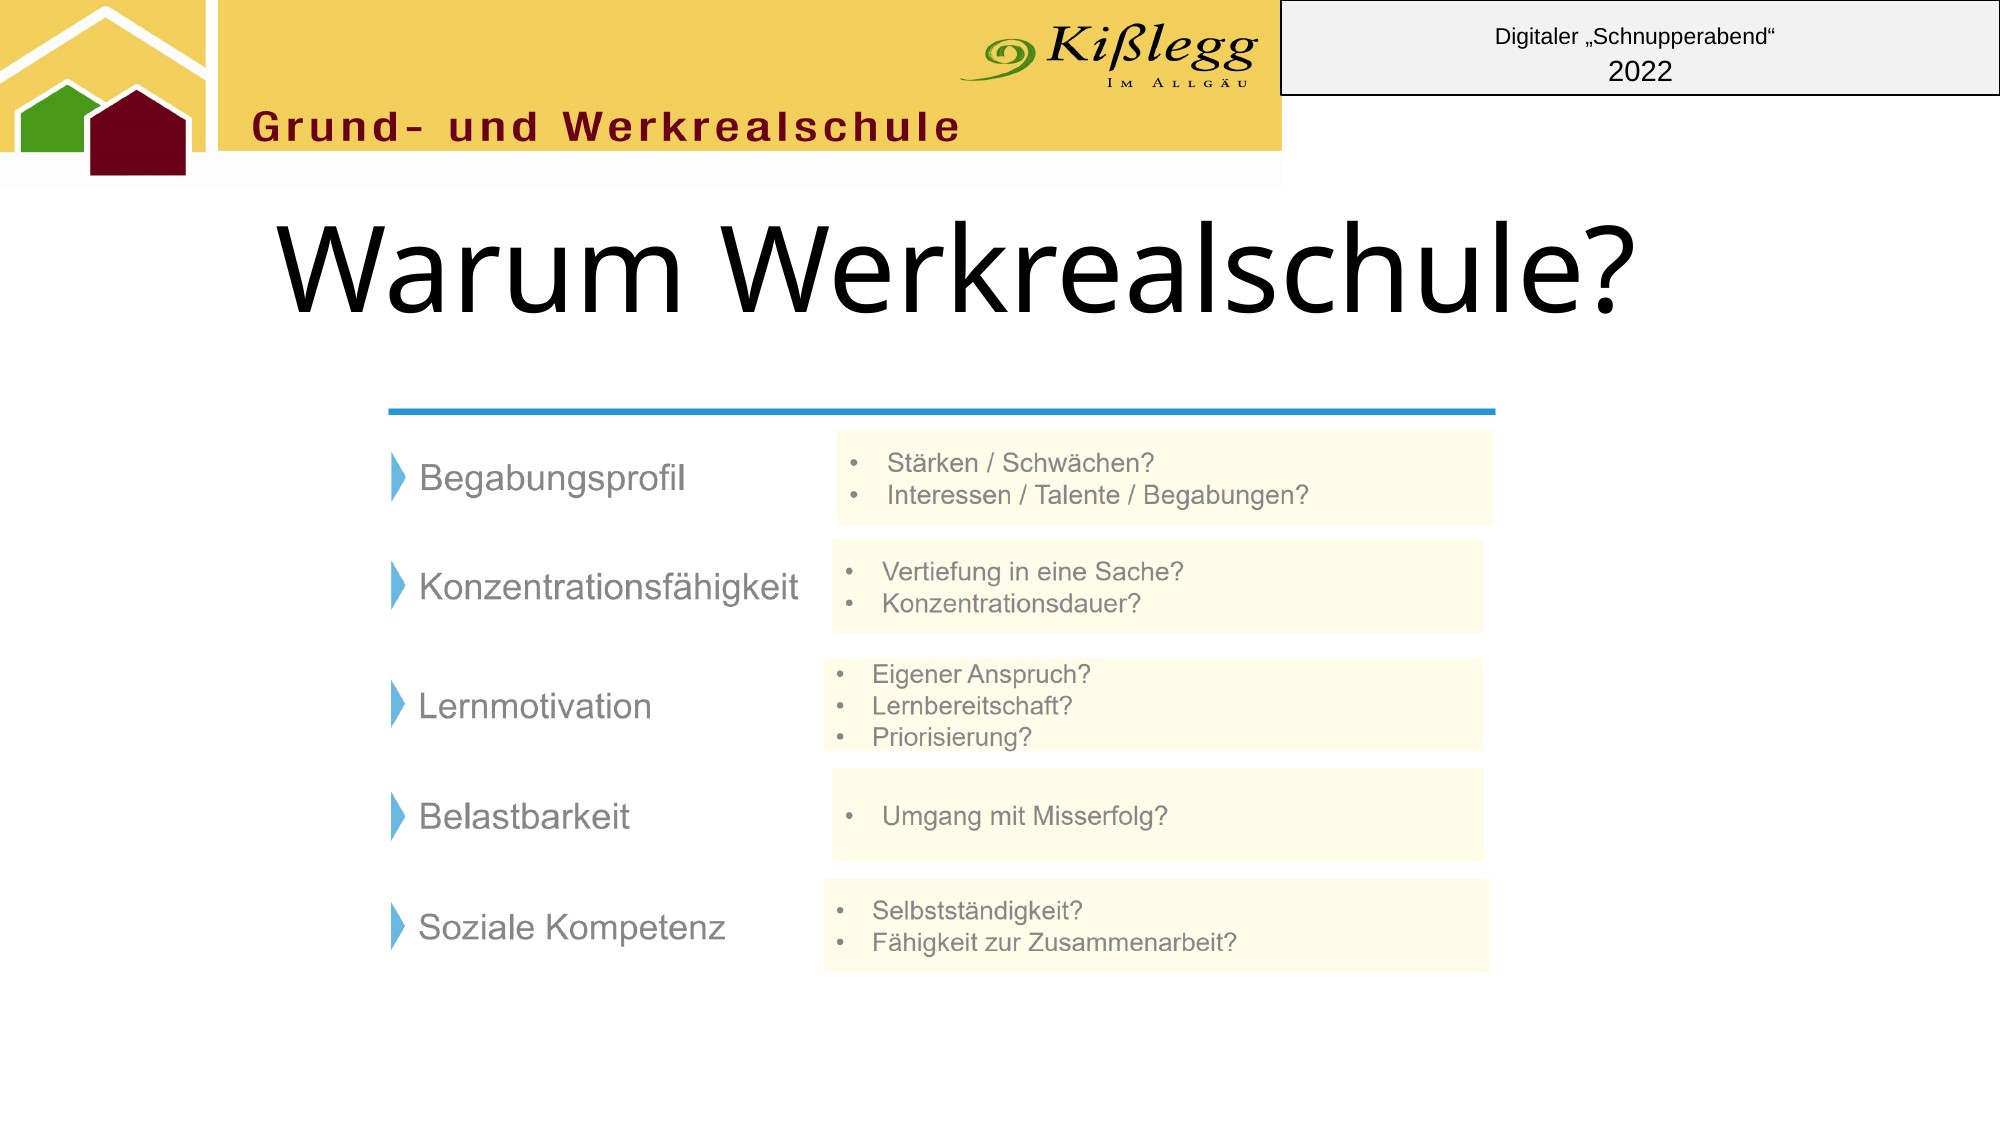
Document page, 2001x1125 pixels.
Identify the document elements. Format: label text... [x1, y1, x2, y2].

picture [371, 873, 1491, 987]
title Warum Werkrealschule? [206, 200, 1707, 347]
picture [0, 0, 1282, 186]
text_box Digitaler „Schnupperabend“ 2022 [1282, 0, 2000, 95]
picture [371, 385, 1524, 872]
